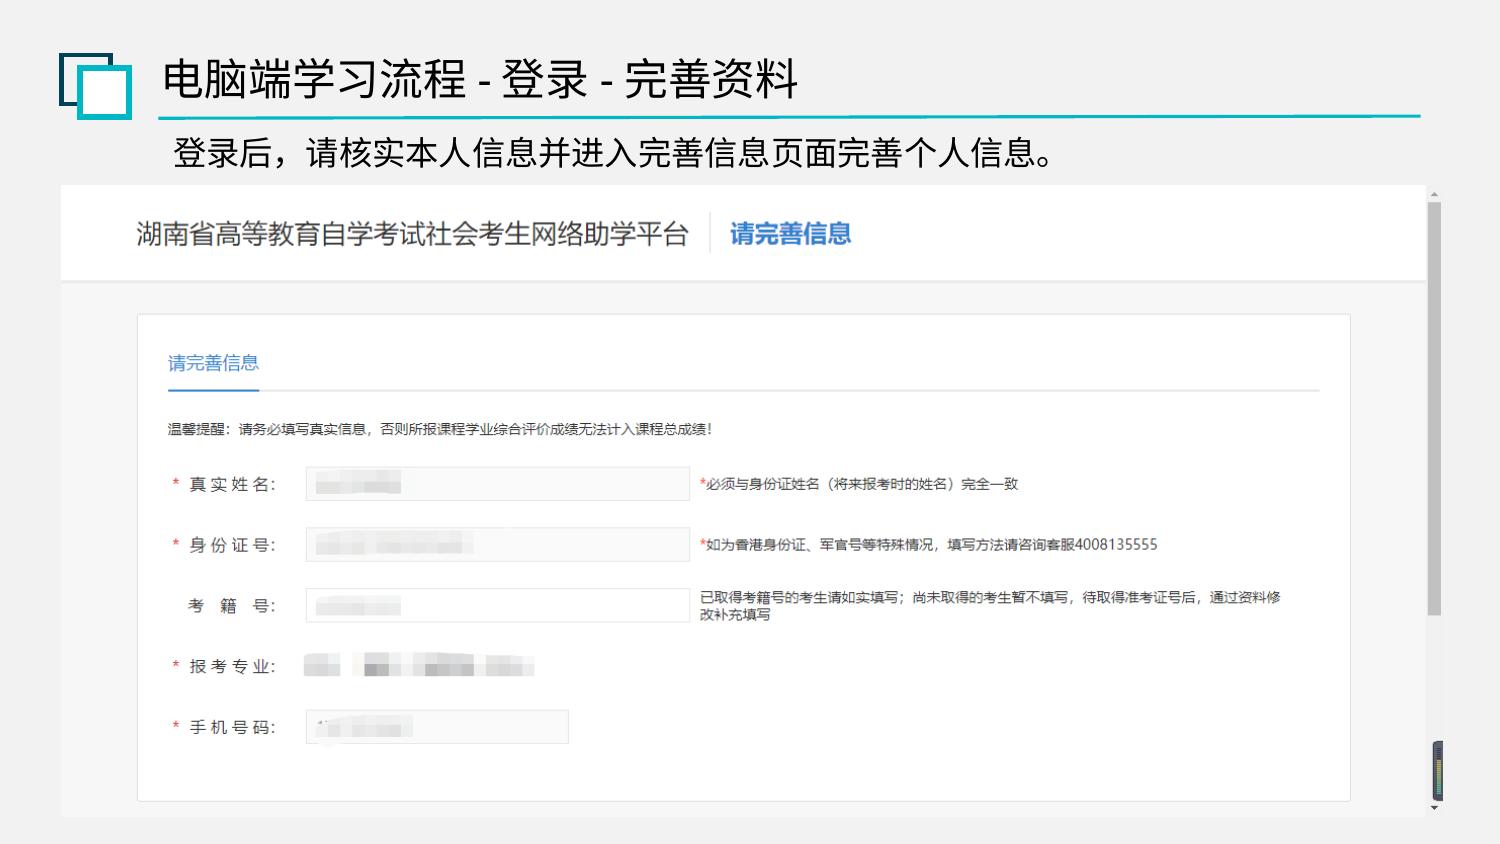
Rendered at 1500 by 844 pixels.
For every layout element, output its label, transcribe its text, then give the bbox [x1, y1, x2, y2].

text_box 电脑端学习流程-登录-完善资料 [149, 45, 1421, 110]
picture [61, 185, 1444, 818]
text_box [61, 54, 130, 118]
text_box 登录后，请核实本人信息并进入完善信息页面完善个人信息。 [158, 124, 1073, 179]
